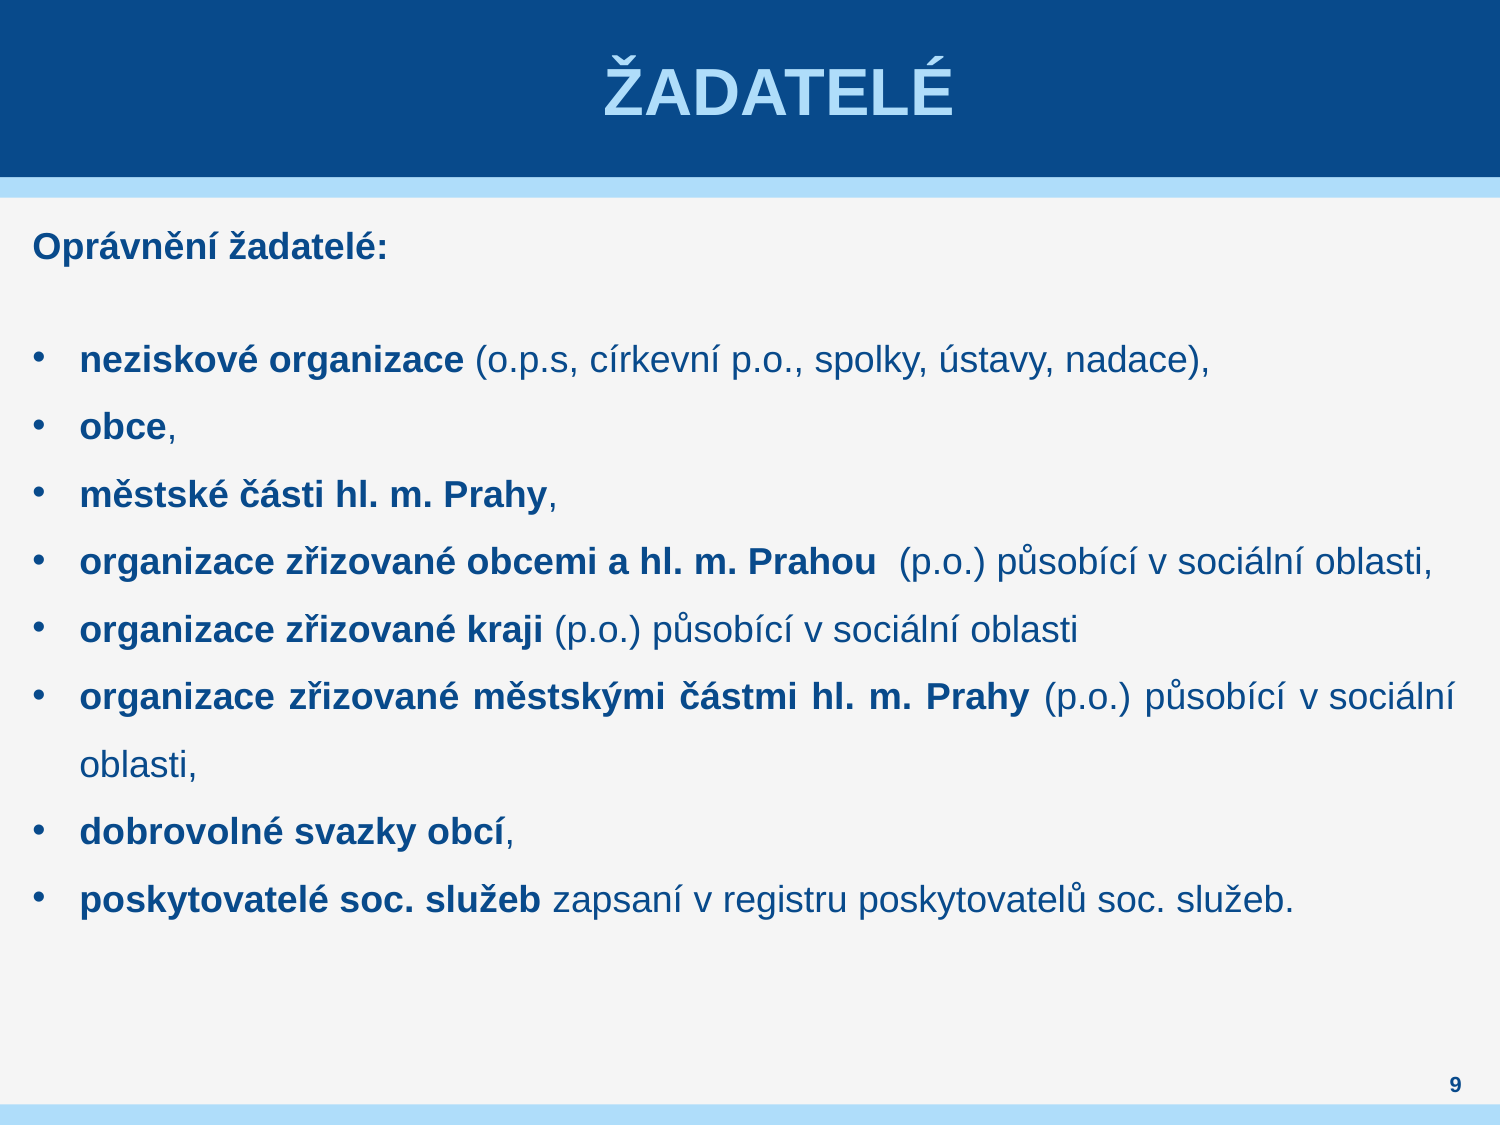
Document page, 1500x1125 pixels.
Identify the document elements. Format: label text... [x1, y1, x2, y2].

title Žadatelé [64, 0, 1495, 178]
text_box Oprávnění žadatelé: neziskové organizace (o.p.s, církevní p.o., spolky, ústavy, nadace), obce, městské části hl. m. Prahy, organizace zřizované obcemi a hl. m. Prahou (p.o.) působící v sociální oblasti, organizace zřizované kraji (p.o.) působící v sociální oblasti organizace zřizované městskými částmi hl. m. Prahy (p.o.) působící v sociální oblasti, dobrovolné svazky obcí, poskytovatelé soc. služeb zapsaní v registru poskytovatelů soc. služeb. [17, 214, 1471, 972]
slide_number 9 [1417, 1068, 1495, 1099]
